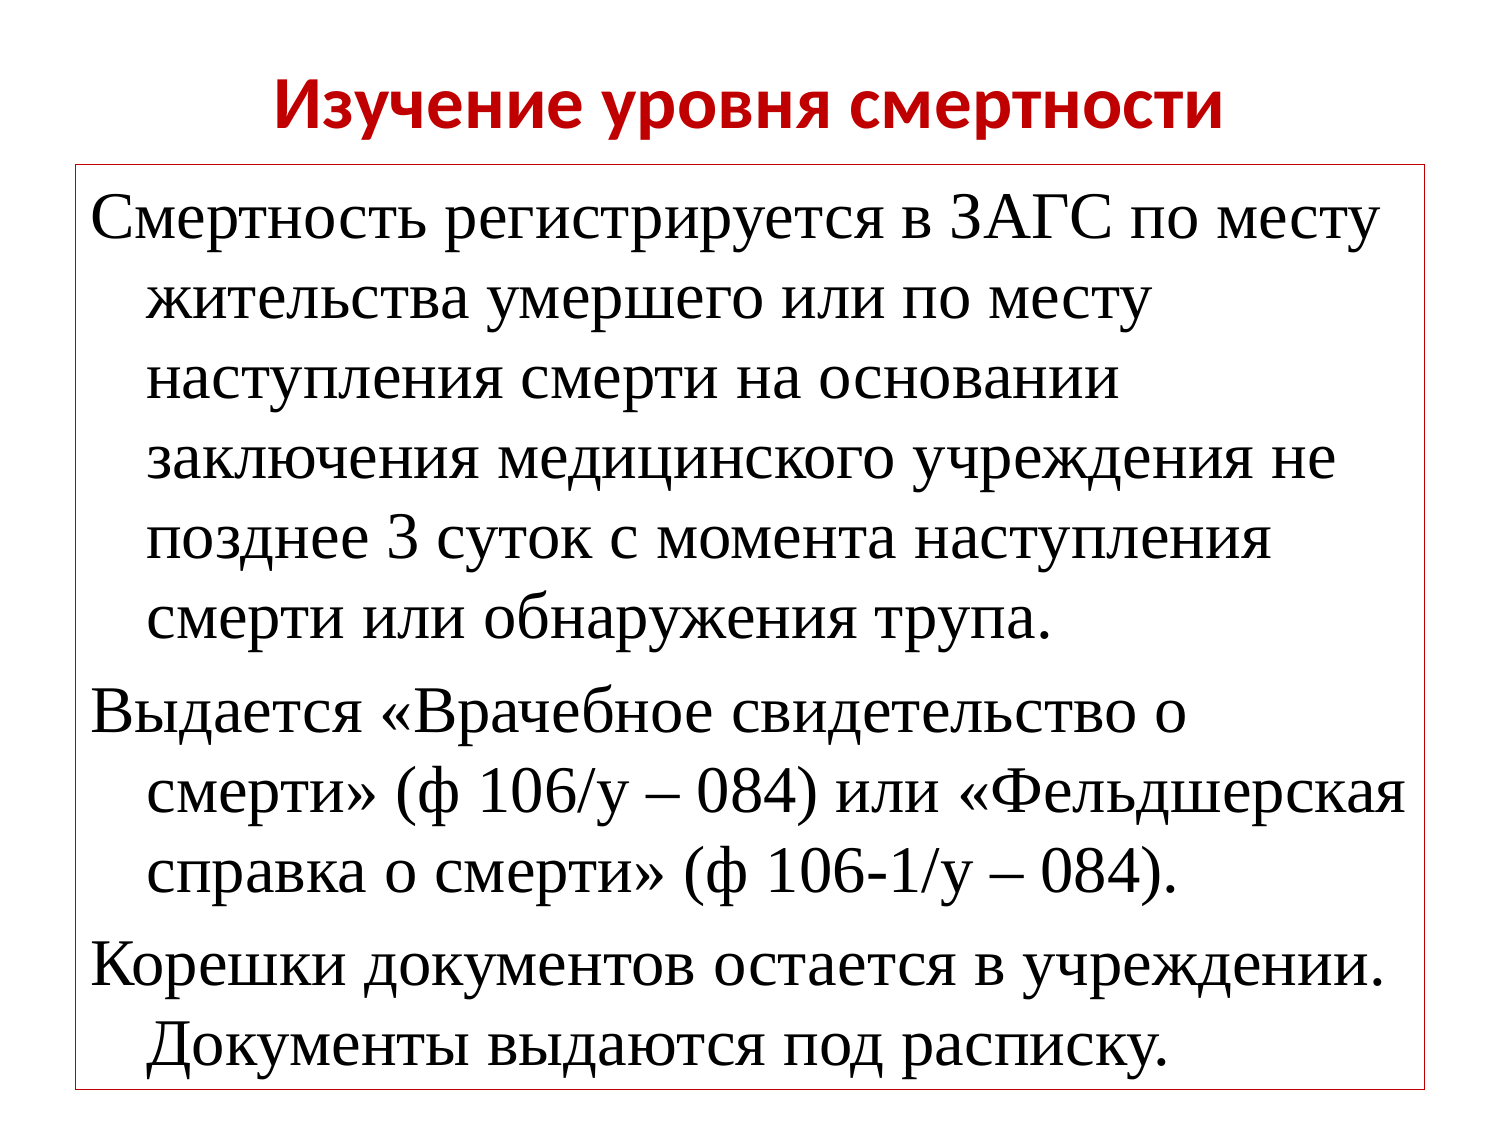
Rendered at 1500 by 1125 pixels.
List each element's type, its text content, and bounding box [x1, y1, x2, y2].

title Изучение уровня смертности [75, 45, 1425, 153]
list Смертность регистрируется в ЗАГС по месту жительства умершего или по месту наступления смерти на основании заключения медицинского учреждения не позднее 3 суток с момента наступления смерти или обнаружения трупа. Выдается «Врачебное свидетельство о смерти» (ф 106/у – 084) или «Фельдшерская справка о смерти» (ф 106-1/у – 084). Корешки документов остается в учреждении. Документы выдаются под расписку. [75, 164, 1425, 1090]
